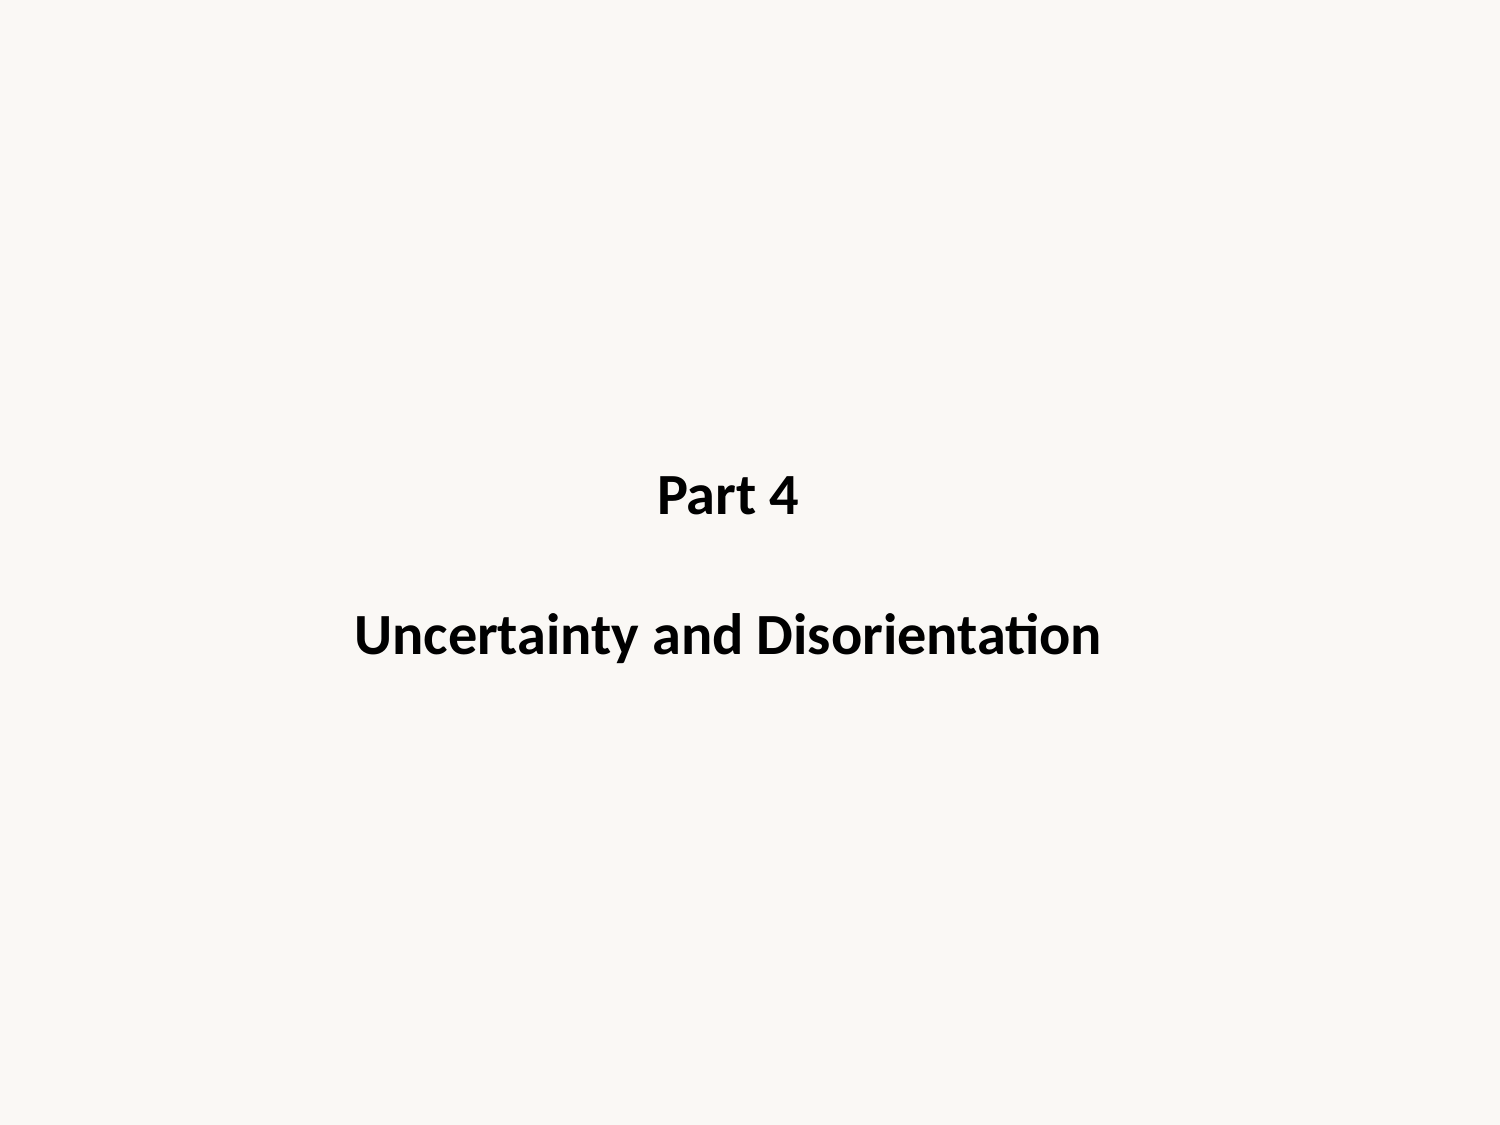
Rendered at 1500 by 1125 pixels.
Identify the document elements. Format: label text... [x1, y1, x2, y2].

text_box Part 4 Uncertainty and Disorientation [339, 448, 1117, 674]
